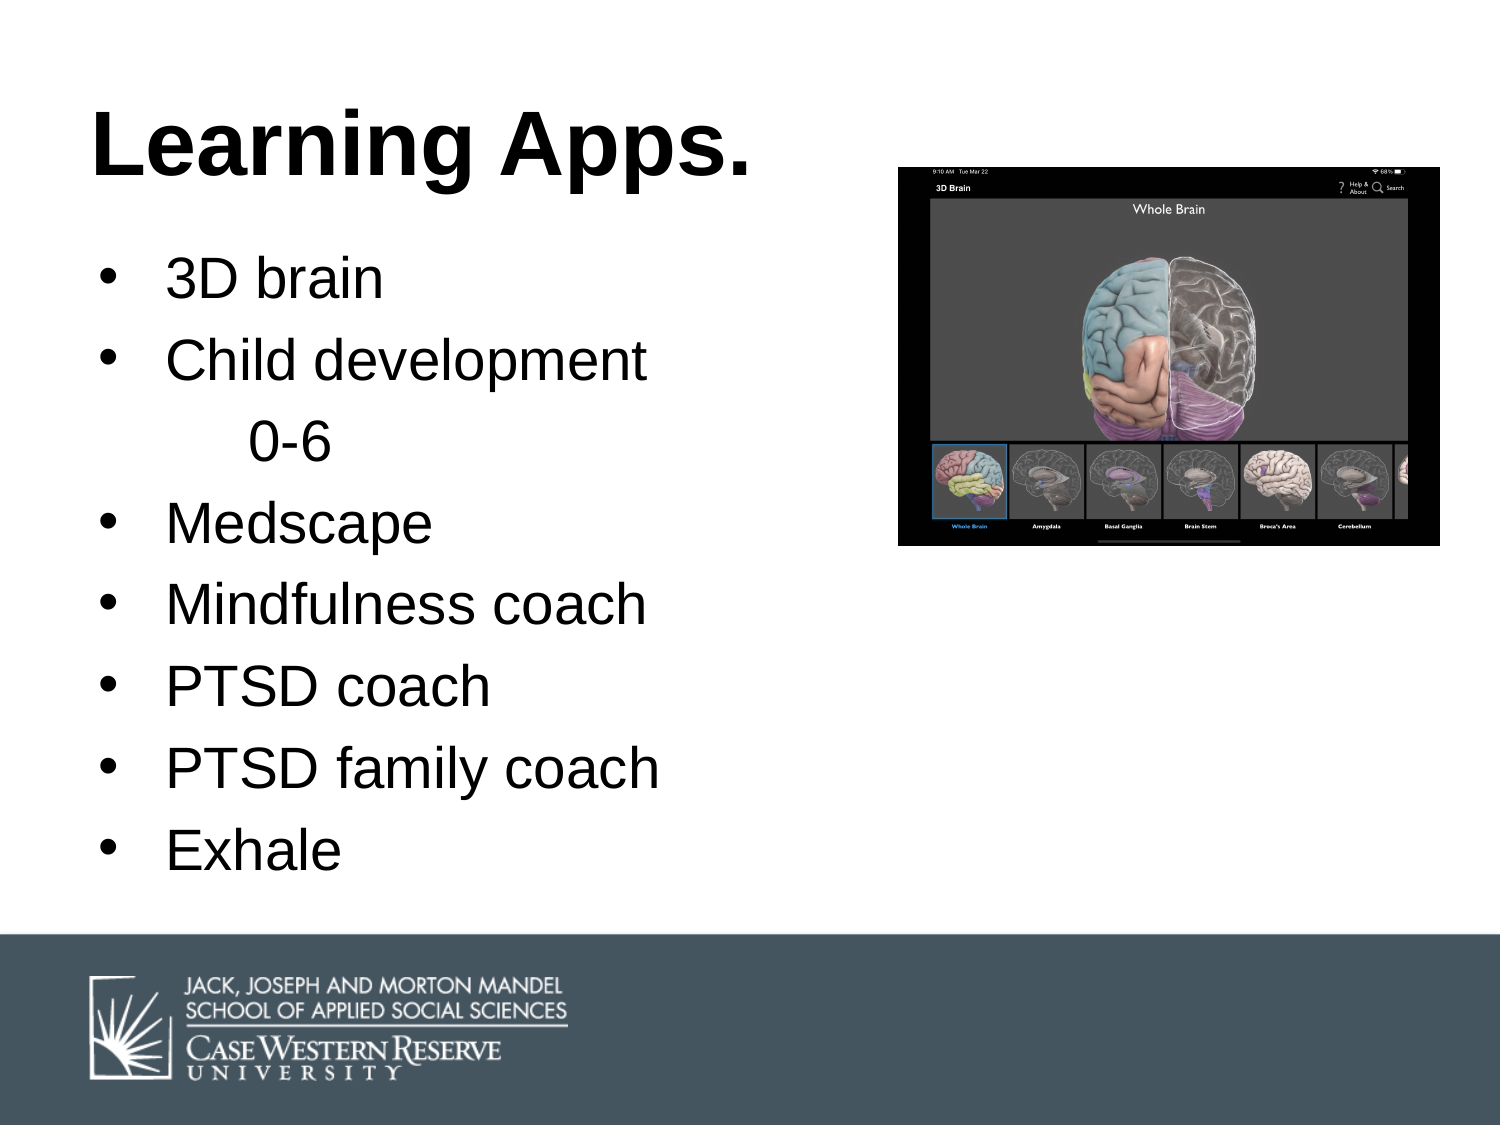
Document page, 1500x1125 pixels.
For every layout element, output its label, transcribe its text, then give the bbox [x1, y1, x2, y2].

picture [897, 166, 1440, 546]
list 3D brain Child development 0-6 Medscape Mindfulness coach PTSD coach PTSD family coach Exhale [75, 232, 738, 923]
picture [89, 976, 568, 1081]
title Learning Apps. [75, 45, 1425, 233]
